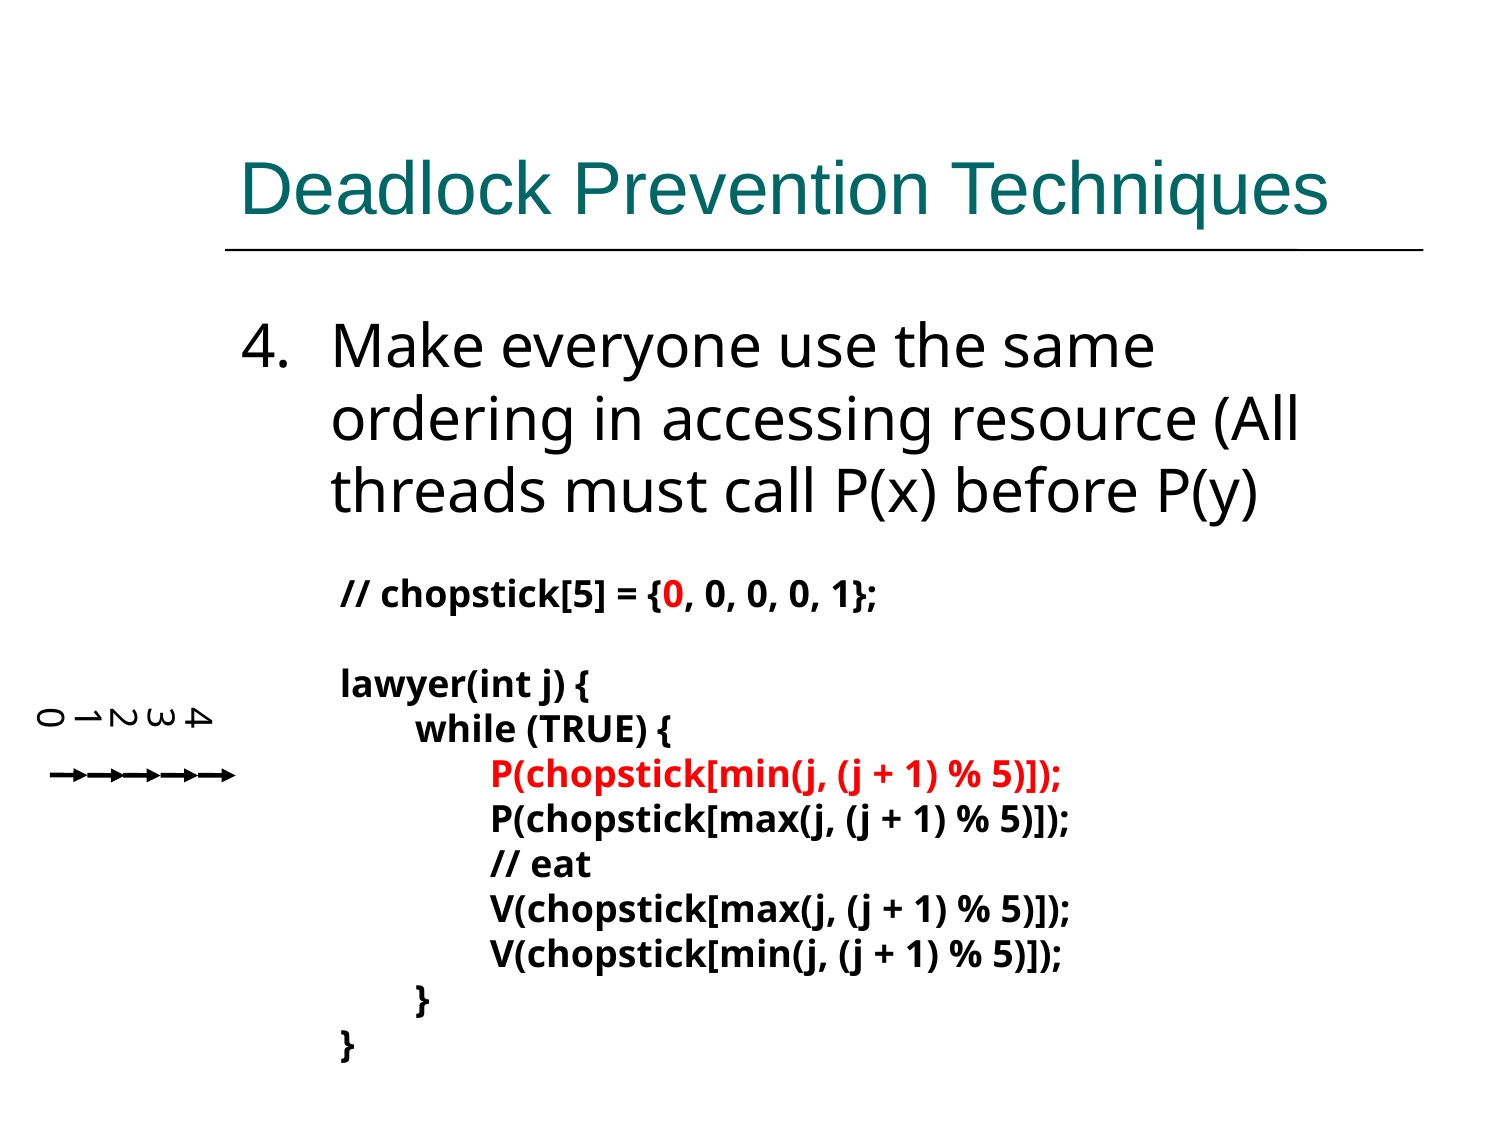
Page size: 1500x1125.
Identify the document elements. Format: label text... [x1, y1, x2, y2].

text_box [123, 769, 160, 782]
text_box [49, 768, 88, 782]
text_box [87, 769, 124, 782]
text_box Deadlock Prevention Techniques [224, 49, 1425, 237]
text_box 4. Make everyone use the same ordering in accessing resource (All threads must call P(x) before P(y) [224, 299, 1425, 975]
text_box [160, 769, 198, 782]
text_box 2 [88, 699, 125, 740]
text_box [198, 769, 236, 782]
text_box // chopstick[5] = {0, 0, 0, 0, 1}; lawyer(int j) { while (TRUE) { P(chopstick[min(j, (j + 1) % 5)]); P(chopstick[max(j, (j + 1) % 5)]); // eat V(chopstick[max(j, (j + 1) % 5)]); V(chopstick[min(j, (j + 1) % 5)]); } } [324, 562, 1400, 1073]
text_box 1 [52, 699, 88, 740]
text_box 0 [15, 699, 52, 739]
text_box 4 [163, 699, 238, 740]
text_box 3 [125, 699, 163, 740]
